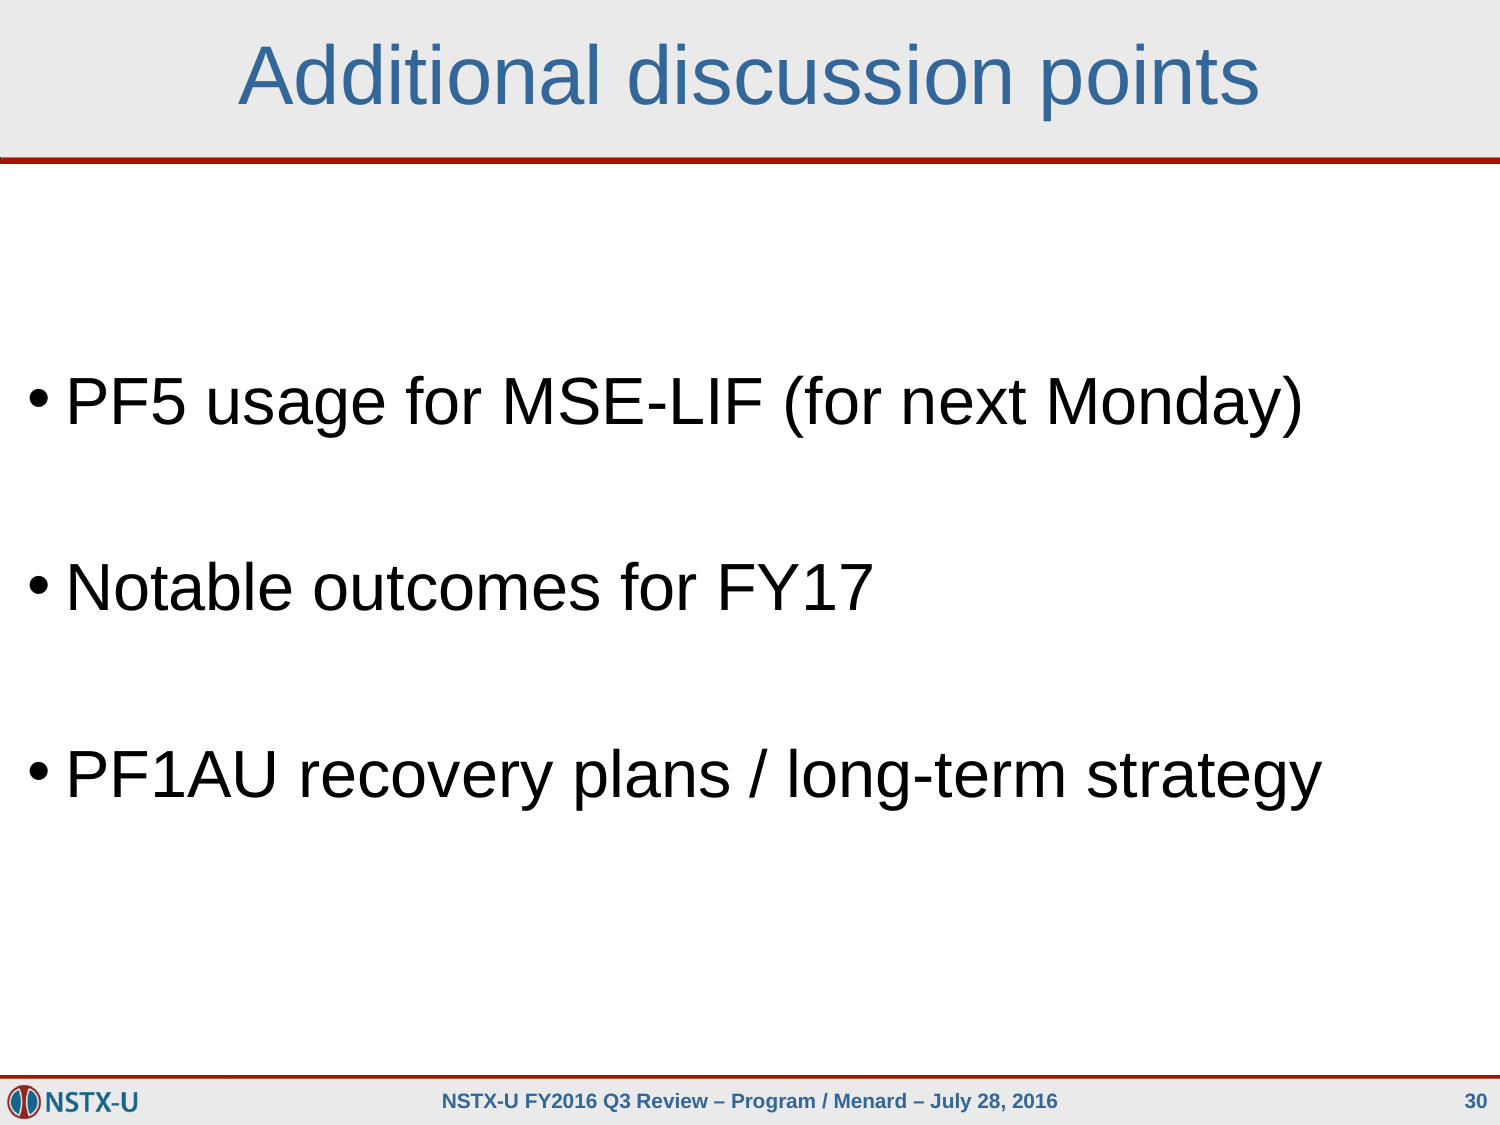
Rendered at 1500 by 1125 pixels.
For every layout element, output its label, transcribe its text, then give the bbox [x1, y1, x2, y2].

picture [0, 158, 1500, 164]
title Additional discussion points [0, 0, 1500, 158]
list PF5 usage for MSE-LIF (for next Monday) Notable outcomes for FY17 PF1AU recovery plans / long-term strategy [12, 350, 1488, 850]
picture [0, 1075, 1500, 1125]
